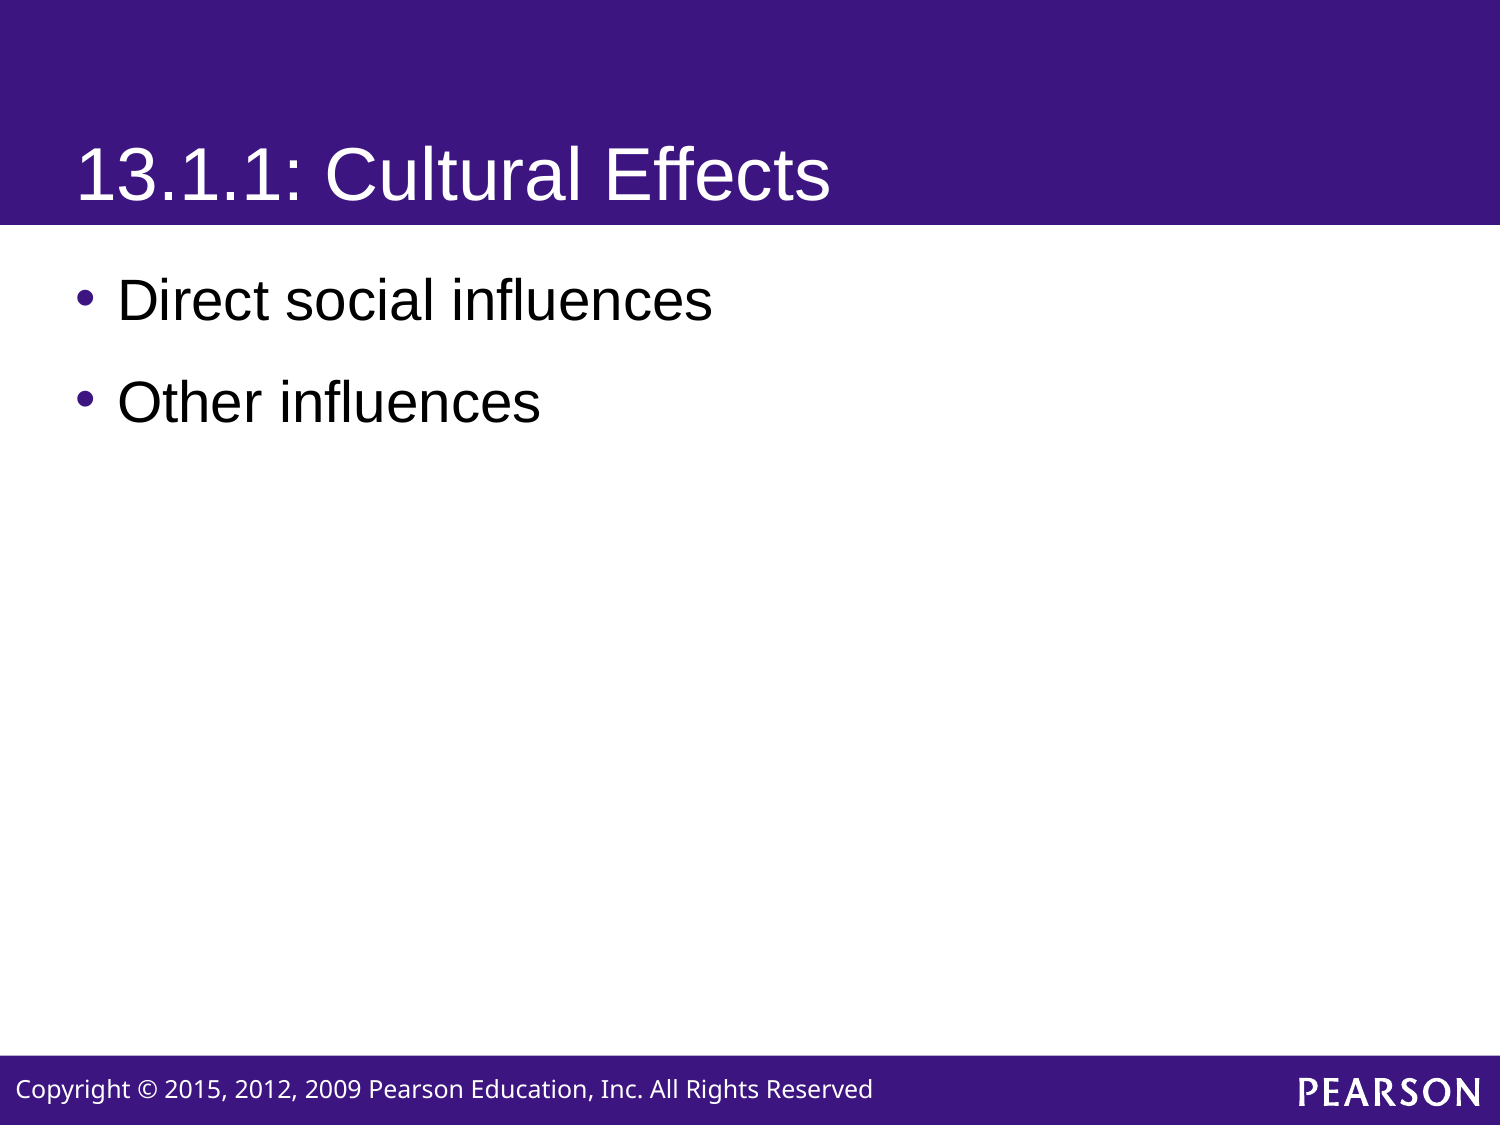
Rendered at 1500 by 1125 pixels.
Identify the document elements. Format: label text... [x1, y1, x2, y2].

list Direct social influences Other influences [75, 262, 1425, 1005]
title 13.1.1: Cultural Effects [75, 35, 1425, 216]
